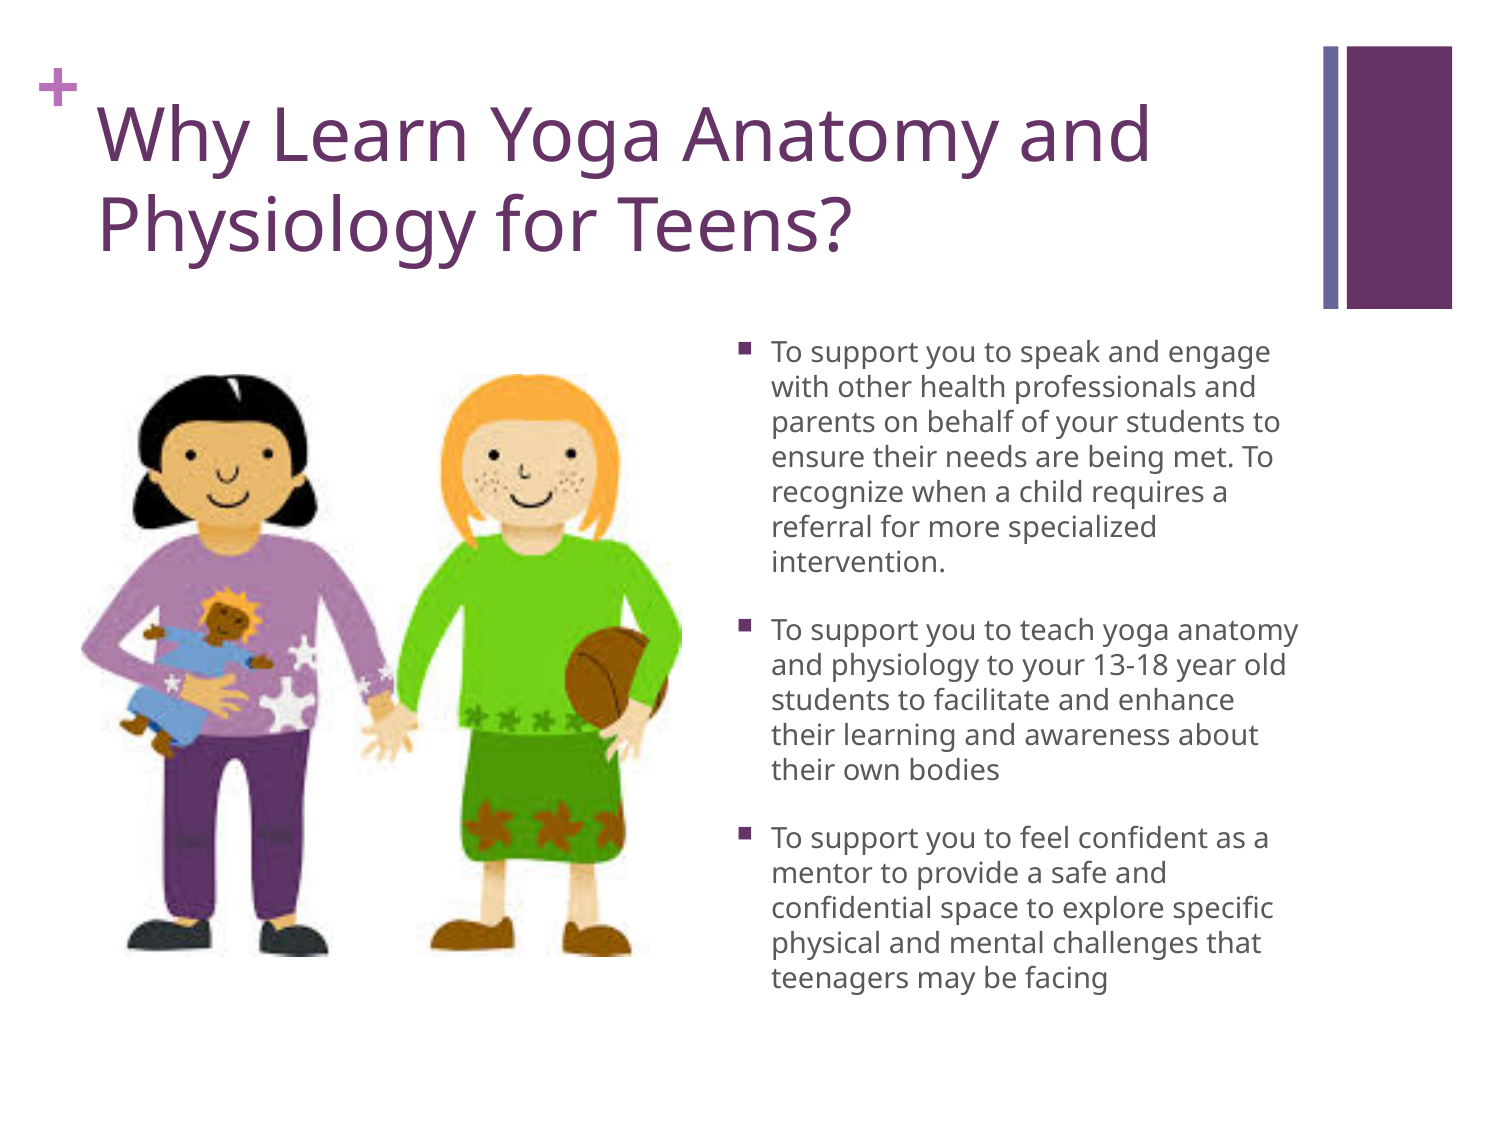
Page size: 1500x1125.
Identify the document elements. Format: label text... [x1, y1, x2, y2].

list To support you to speak and engage with other health professionals and parents on behalf of your students to ensure their needs are being met. To recognize when a child requires a referral for more specialized intervention. To support you to teach yoga anatomy and physiology to your 13-18 year old students to facilitate and enhance their learning and awareness about their own bodies To support you to feel confident as a mentor to provide a safe and confidential space to explore specific physical and mental challenges that teenagers may be facing [721, 325, 1322, 1005]
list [81, 325, 683, 1006]
title Why Learn Yoga Anatomy and Physiology for Teens? [81, 79, 1322, 263]
